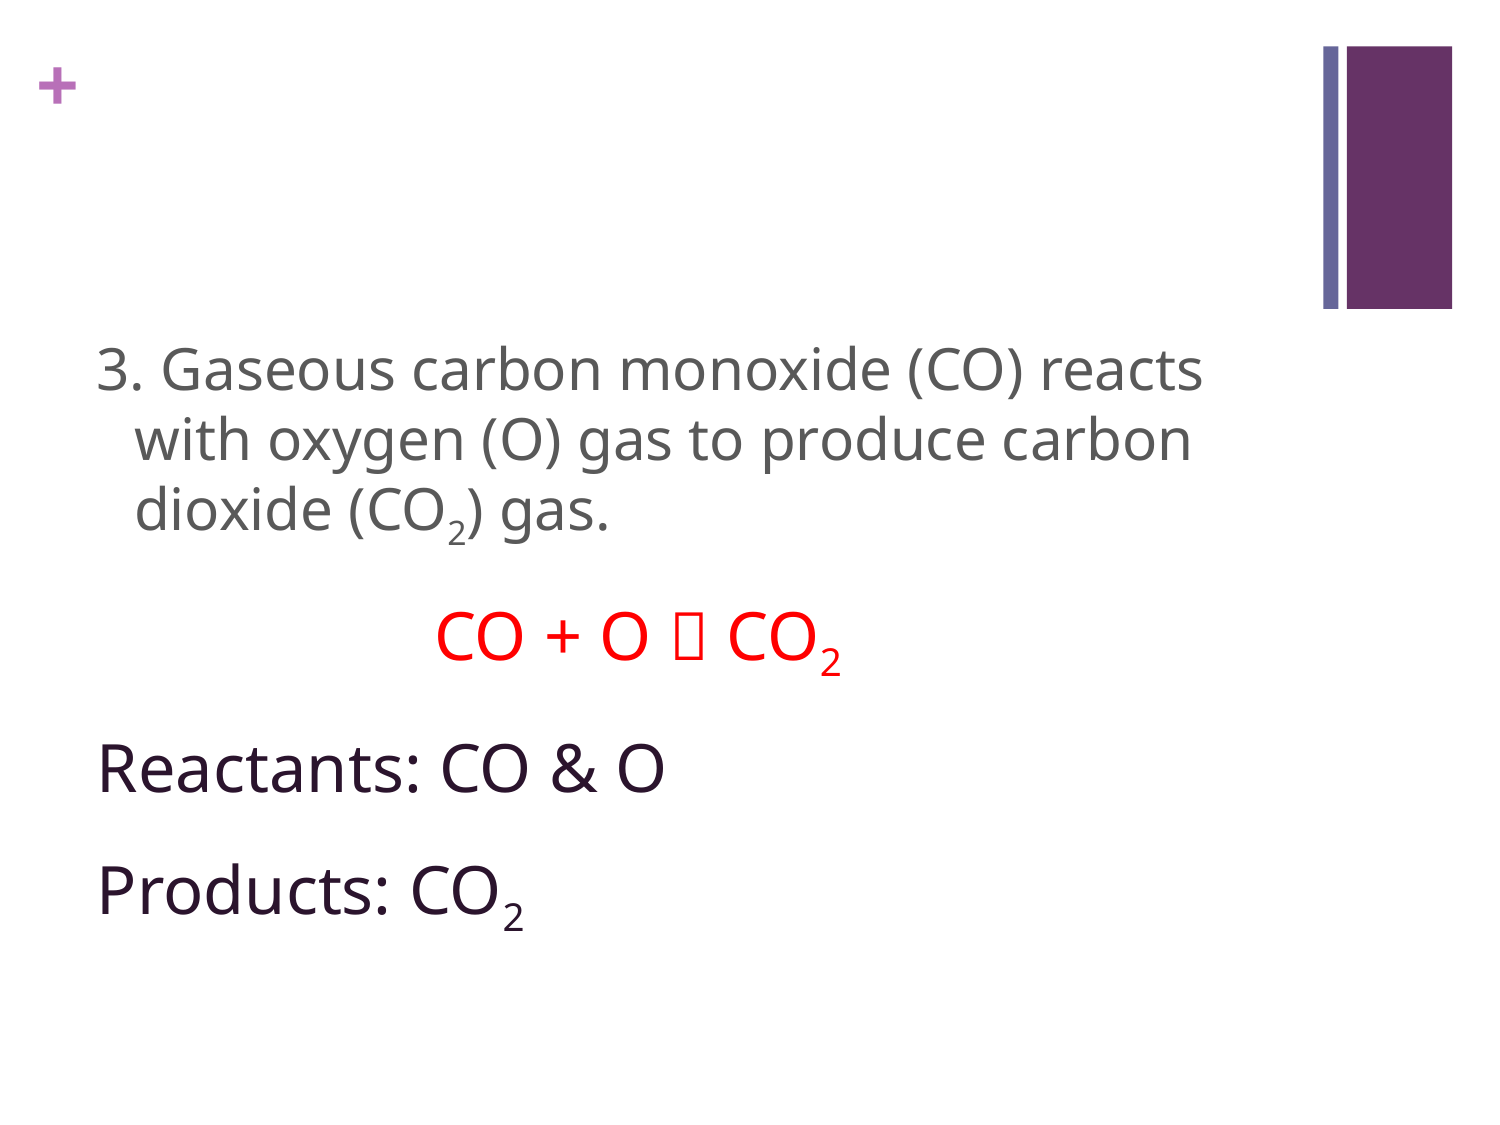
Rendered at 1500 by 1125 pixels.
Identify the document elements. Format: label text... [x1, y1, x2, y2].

list 3. Gaseous carbon monoxide (CO) reacts with oxygen (O) gas to produce carbon dioxide (CO2) gas. CO + O  CO2 Reactants: CO & O Products: CO2 [81, 324, 1322, 1005]
